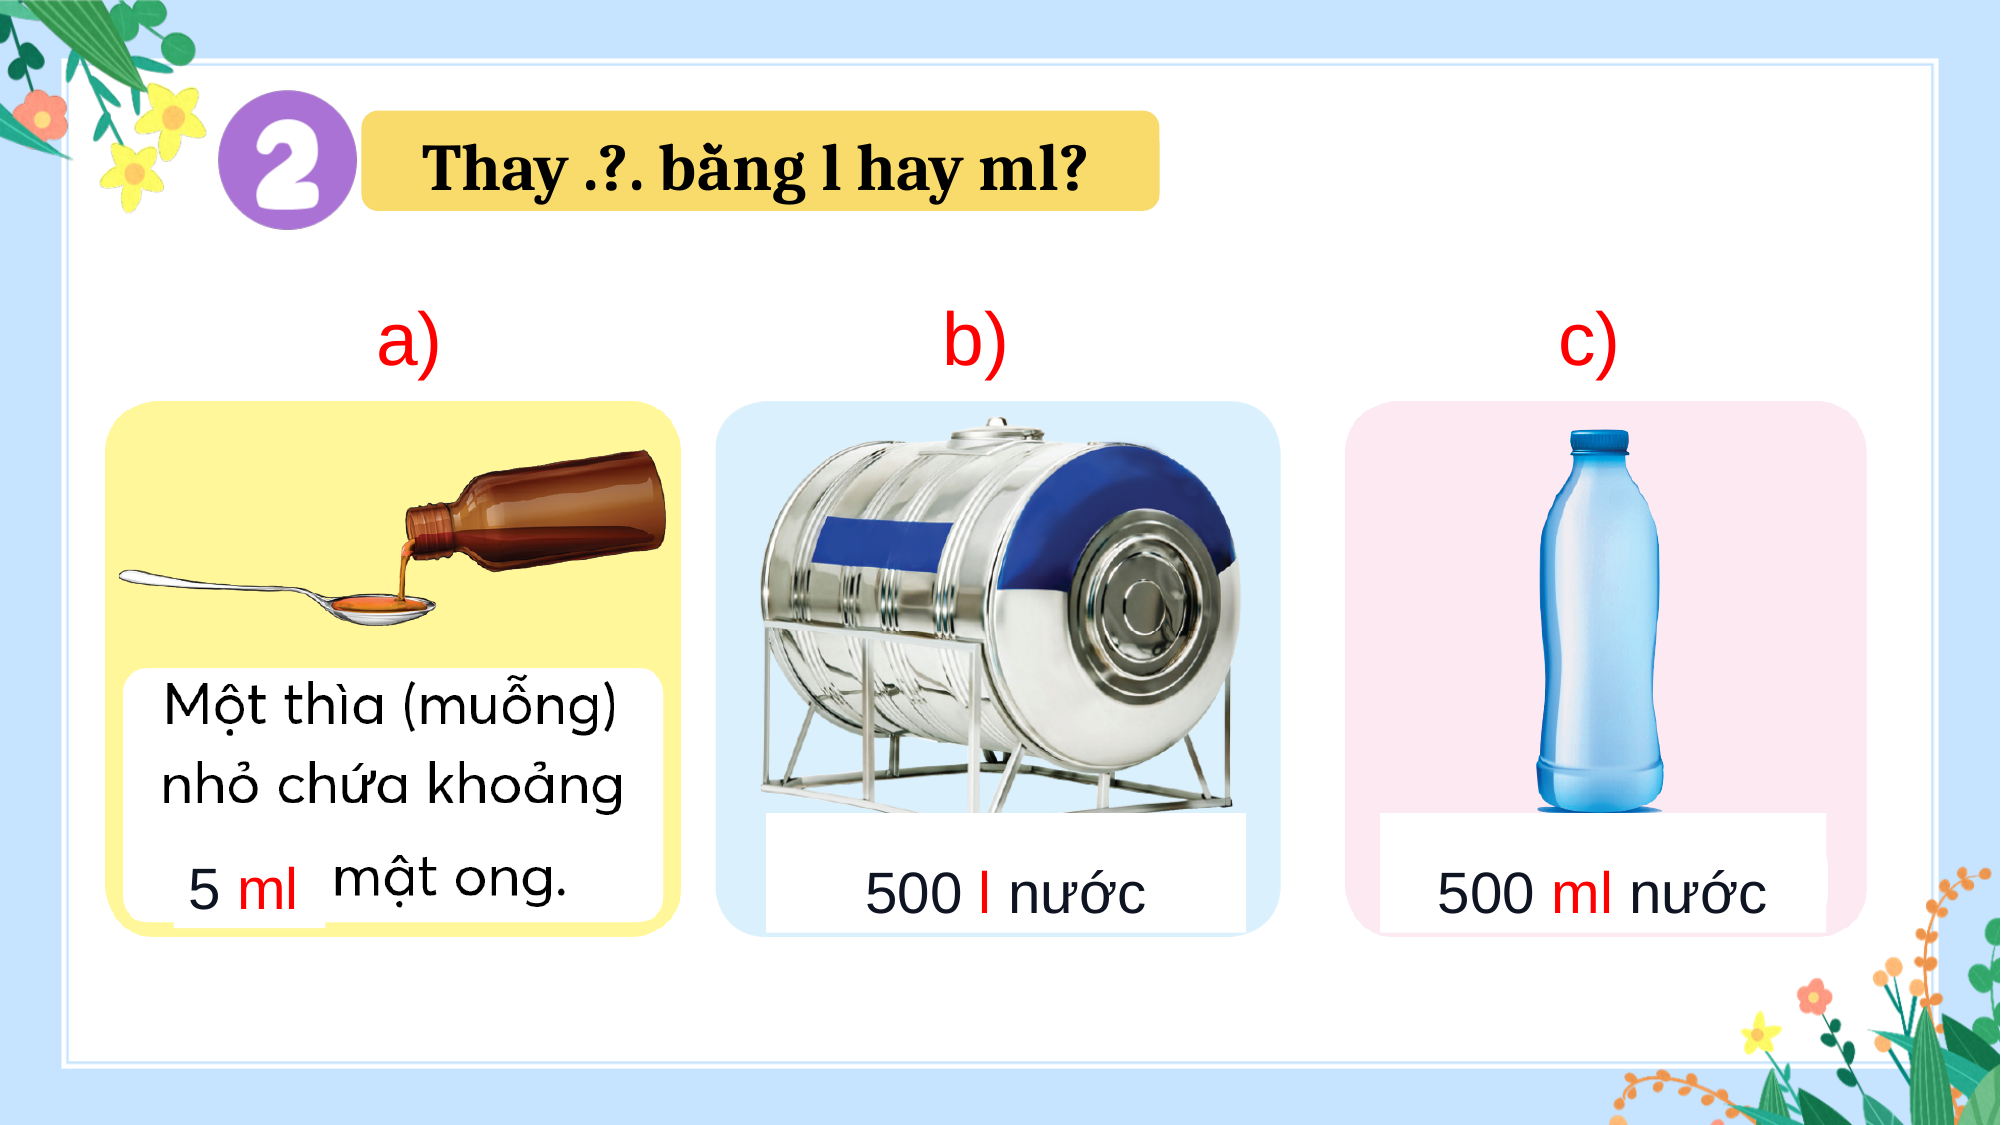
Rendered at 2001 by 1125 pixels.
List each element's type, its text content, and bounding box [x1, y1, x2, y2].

text_box a) [361, 237, 488, 388]
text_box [395, 110, 1160, 213]
text_box b) [928, 238, 1055, 388]
text_box c) [1543, 237, 1670, 388]
picture [0, 0, 2000, 1125]
